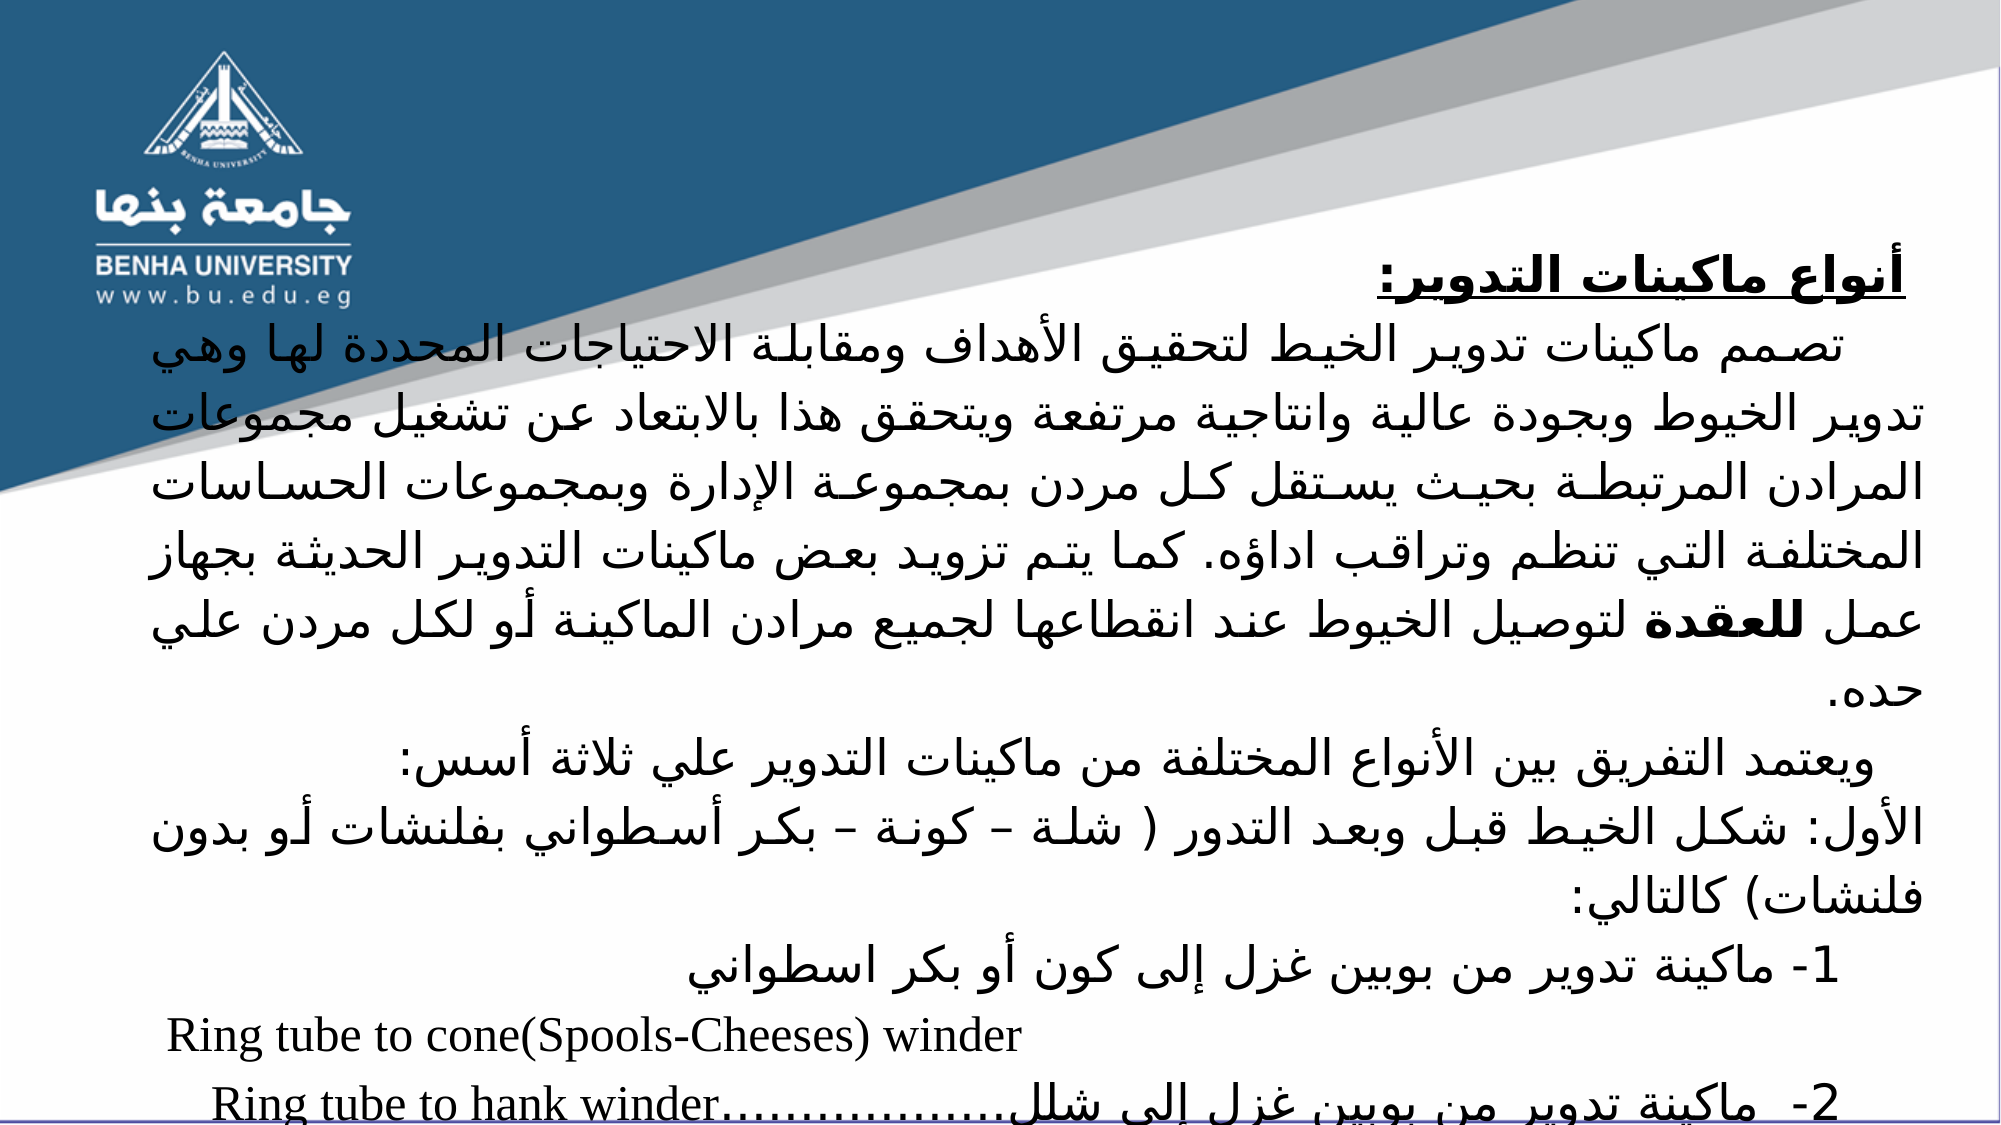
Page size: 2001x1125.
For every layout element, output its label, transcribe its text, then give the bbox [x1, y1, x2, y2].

text_box أنواع ماكينات التدوير: تصمم ماكينات تدوير الخيط لتحقيق الأهداف ومقابلة الاحتياجات المحددة لها وهي تدوير الخيوط وبجودة عالية وانتاجية مرتفعة ويتحقق هذا بالابتعاد عن تشغيل مجموعات المرادن المرتبطة بحيث يستقل كل مردن بمجموعة الإدارة وبمجموعات الحساسات المختلفة التي تنظم وتراقب اداؤه. كما يتم تزويد بعض ماكينات التدوير الحديثة بجهاز عمل للعقدة لتوصيل الخيوط عند انقطاعها لجميع مرادن الماكينة أو لكل مردن علي حده. ويعتمد التفريق بين الأنواع المختلفة من ماكينات التدوير علي ثلاثة أسس: الأول: شكل الخيط قبل وبعد التدور ( شلة – كونة – بكر أسطواني بفلنشات أو بدون فلنشات) كالتالي: 1- ماكينة تدوير من بوبين غزل إلى كون أو بكر اسطواني Ring tube to cone(Spools-Cheeses) winder 2- ماكينة تدوير من بوبين غزل إلى شلل..................Ring tube to hank winder 3- ماكينة تدوير من كون إلى شلة والعكس (السربسة – والطلع ). Winder Cone to hank 4- ماكينة تدوير من كون إلى كون ............................. Winder Cone to cone [135, 226, 1941, 1125]
picture [0, 0, 2001, 1125]
